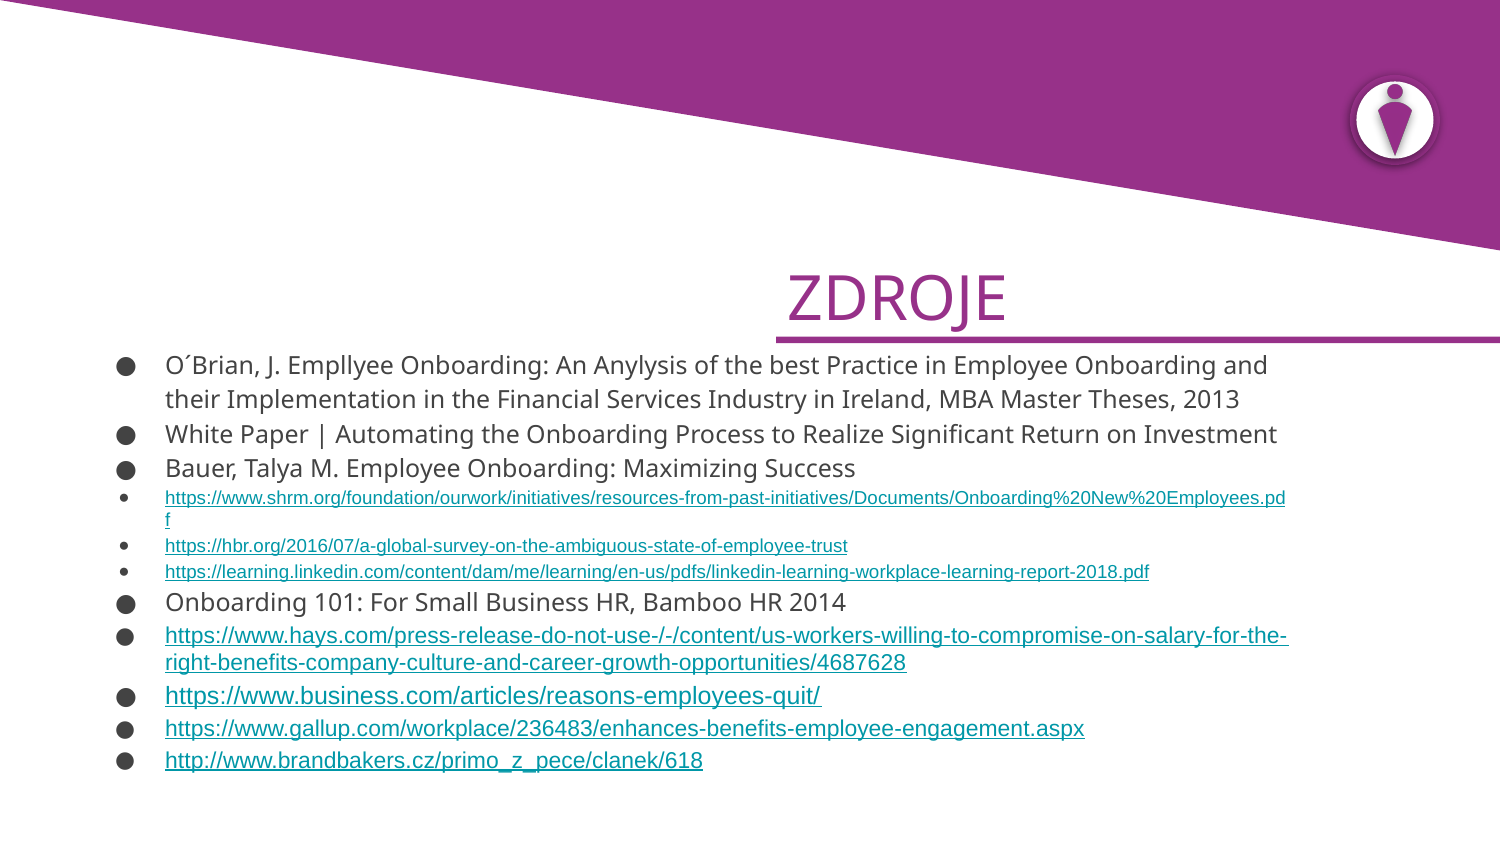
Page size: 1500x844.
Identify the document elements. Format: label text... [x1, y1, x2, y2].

picture [1378, 84, 1412, 156]
title ZDROJE [772, 243, 1443, 472]
subtitle O´Brian, J. Empllyee Onboarding: An Anylysis of the best Practice in Employee Onboarding and their Implementation in the Financial Services Industry in Ireland, MBA Master Theses, 2013 White Paper | Automating the Onboarding Process to Realize Significant Return on Investment Bauer, Talya M. Employee Onboarding: Maximizing Success https://www.shrm.org/foundation/ourwork/initiatives/resources-from-past-initiatives/Documents/Onboarding%20New%20Employees.pdf https://hbr.org/2016/07/a-global-survey-on-the-ambiguous-state-of-employee-trust https://learning.linkedin.com/content/dam/me/learning/en-us/pdfs/linkedin-learning-workplace-learning-report-2018.pdf Onboarding 101: For Small Business HR, Bamboo HR 2014 https://www.hays.com/press-release-do-not-use-/-/content/us-workers-willing-to-compromise-on-salary-for-the-right-benefits-company-culture-and-career-growth-opportunities/4687628 https://www.business.com/articles/reasons-employees-quit/ https://www.gallup.com/workplace/236483/enhances-benefits-employee-engagement.aspx http://www.brandbakers.cz/primo_z_pece/clanek/618 [75, 329, 1304, 828]
